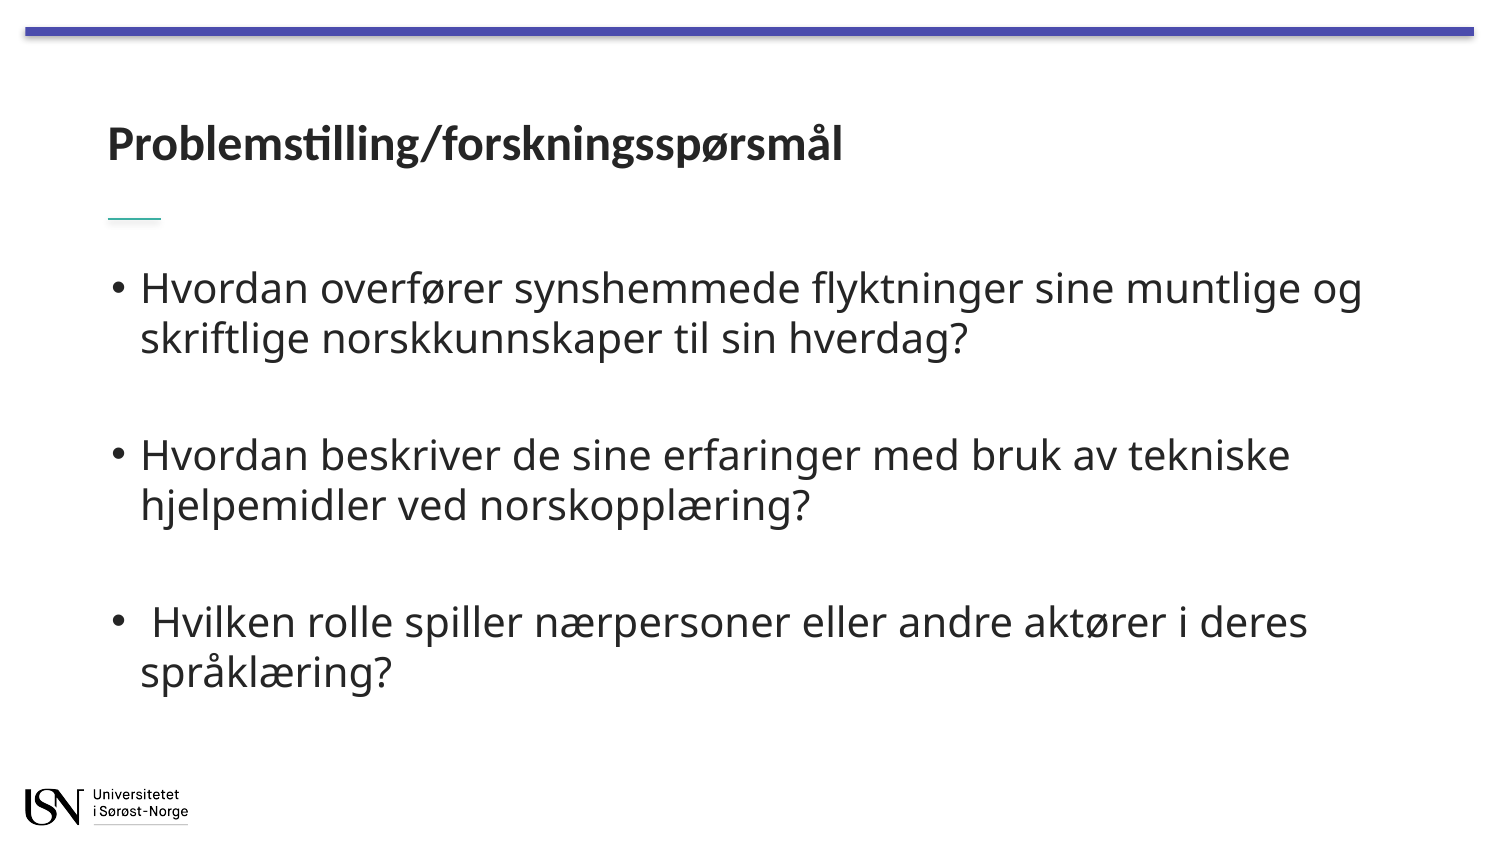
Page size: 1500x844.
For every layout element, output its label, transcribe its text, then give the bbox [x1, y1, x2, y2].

list Hvordan overfører synshemmede flyktninger sine muntlige og skriftlige norskkunnskaper til sin hverdag? Hvordan beskriver de sine erfaringer med bruk av tekniske hjelpemidler ved norskopplæring? Hvilken rolle spiller nærpersoner eller andre aktører i deres språklæring? [96, 261, 1414, 730]
title Problemstilling/forskningsspørsmål [107, 70, 1414, 211]
picture [3, 766, 210, 844]
